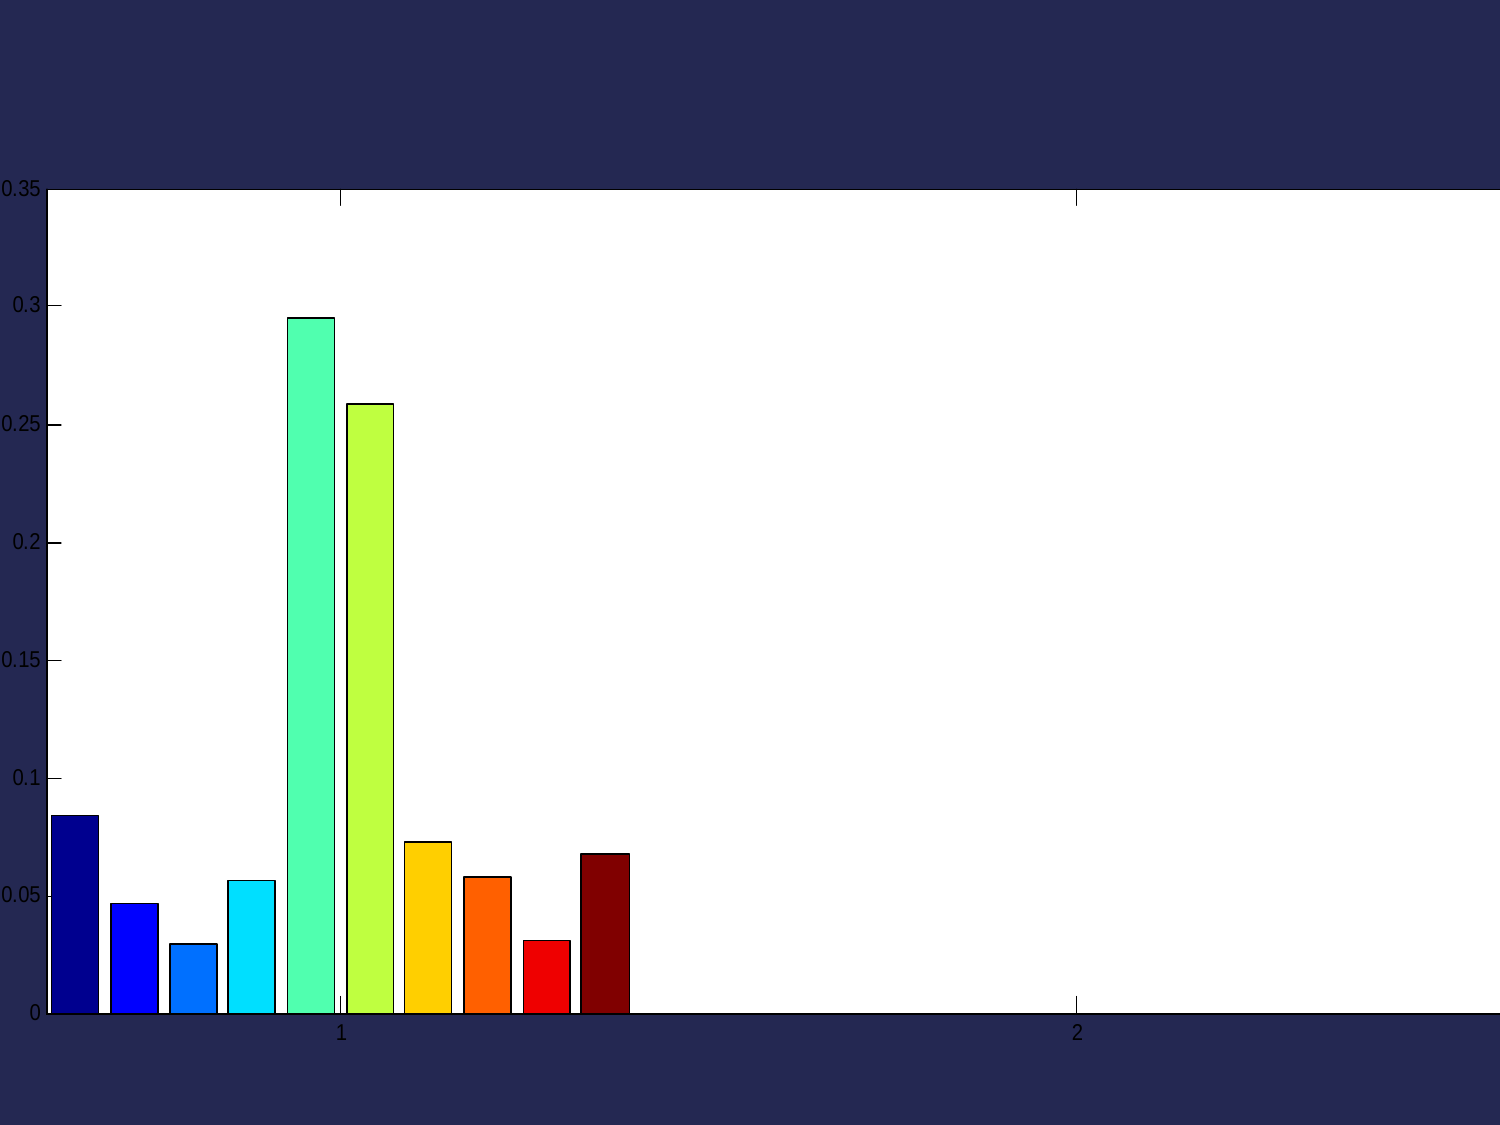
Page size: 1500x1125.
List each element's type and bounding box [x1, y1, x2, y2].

picture [0, 113, 1500, 1125]
